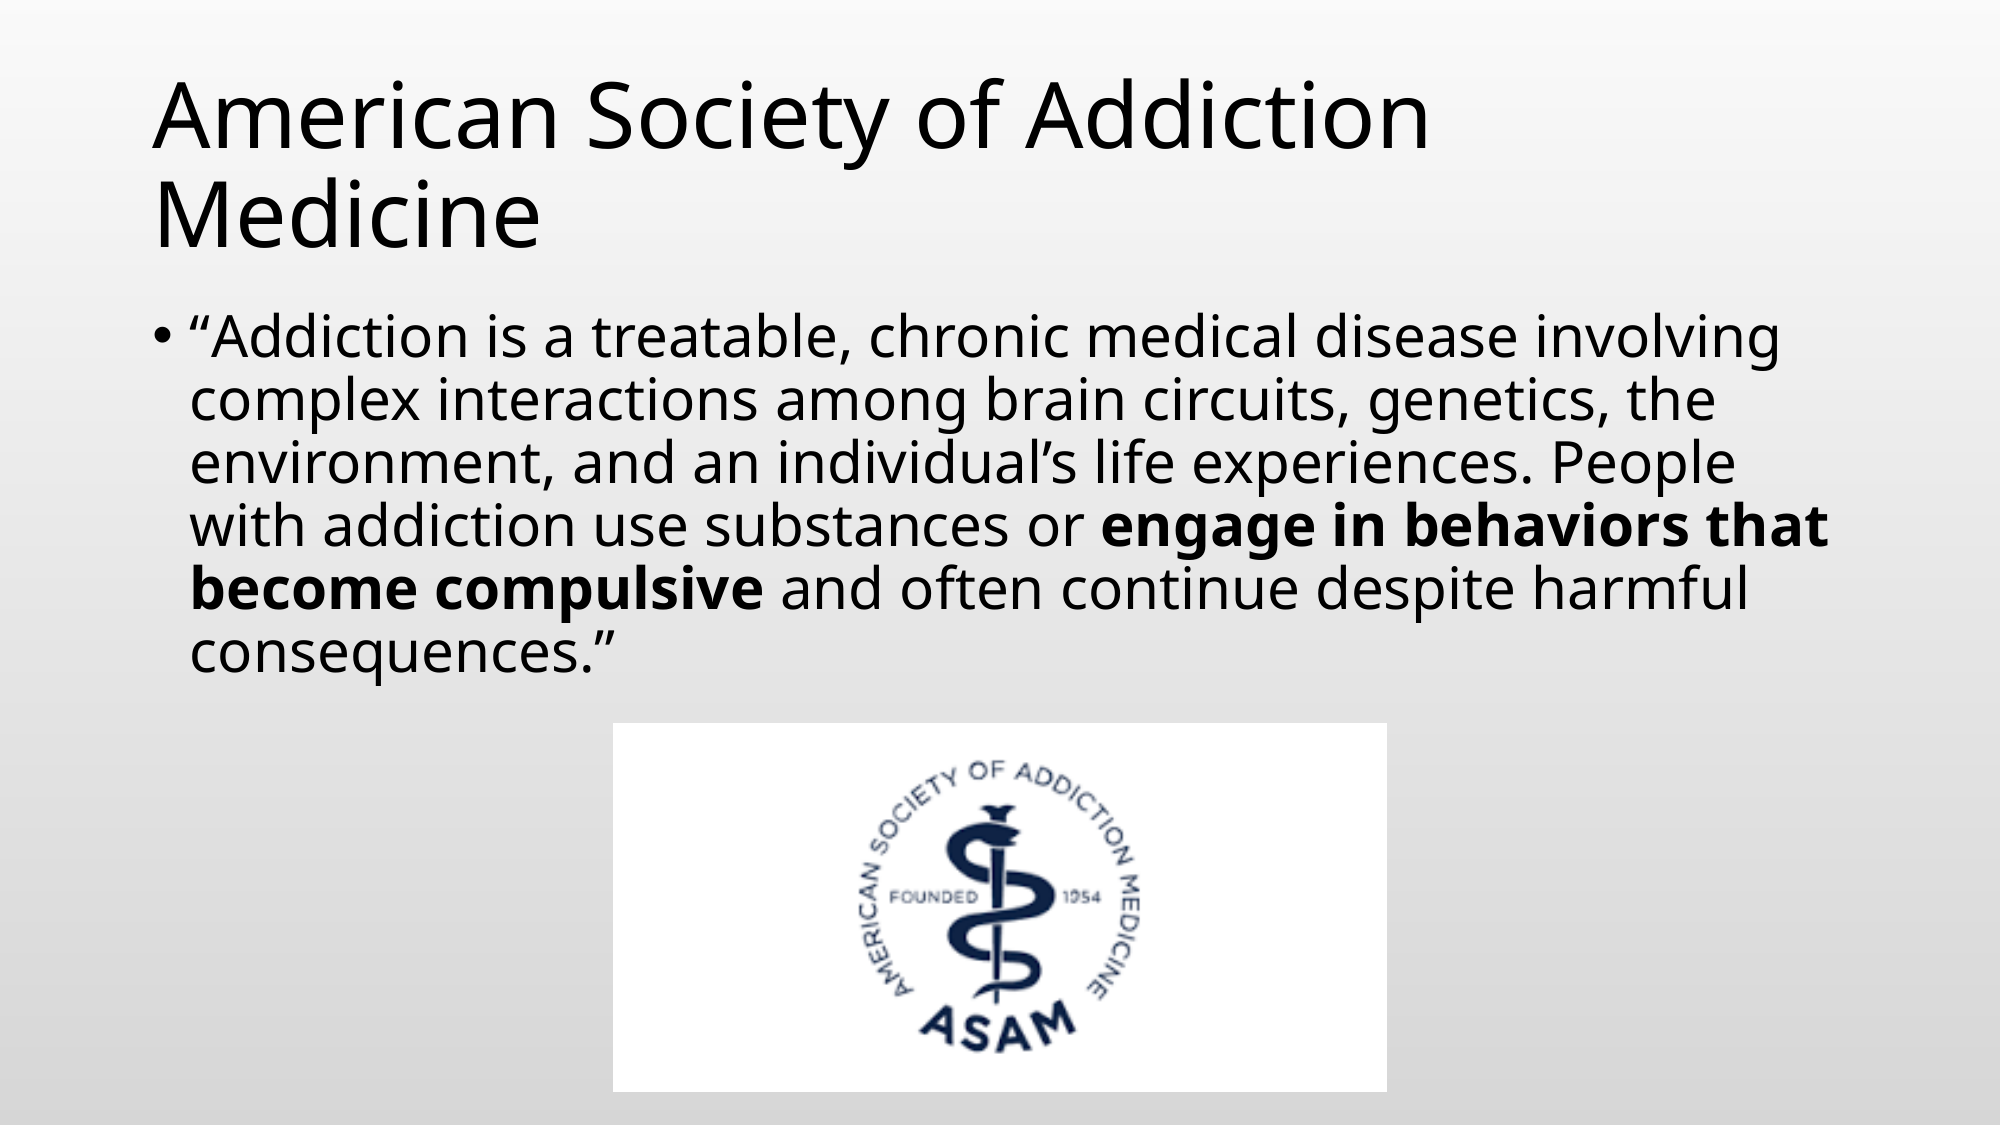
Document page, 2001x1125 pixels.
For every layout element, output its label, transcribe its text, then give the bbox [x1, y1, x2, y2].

list “Addiction is a treatable, chronic medical disease involving complex interactions among brain circuits, genetics, the environment, and an individual’s life experiences. People with addiction use substances or engage in behaviors that become compulsive and often continue despite harmful consequences.” [137, 299, 1863, 1014]
title American Society of Addiction Medicine [137, 59, 1863, 278]
picture [613, 723, 1387, 1092]
